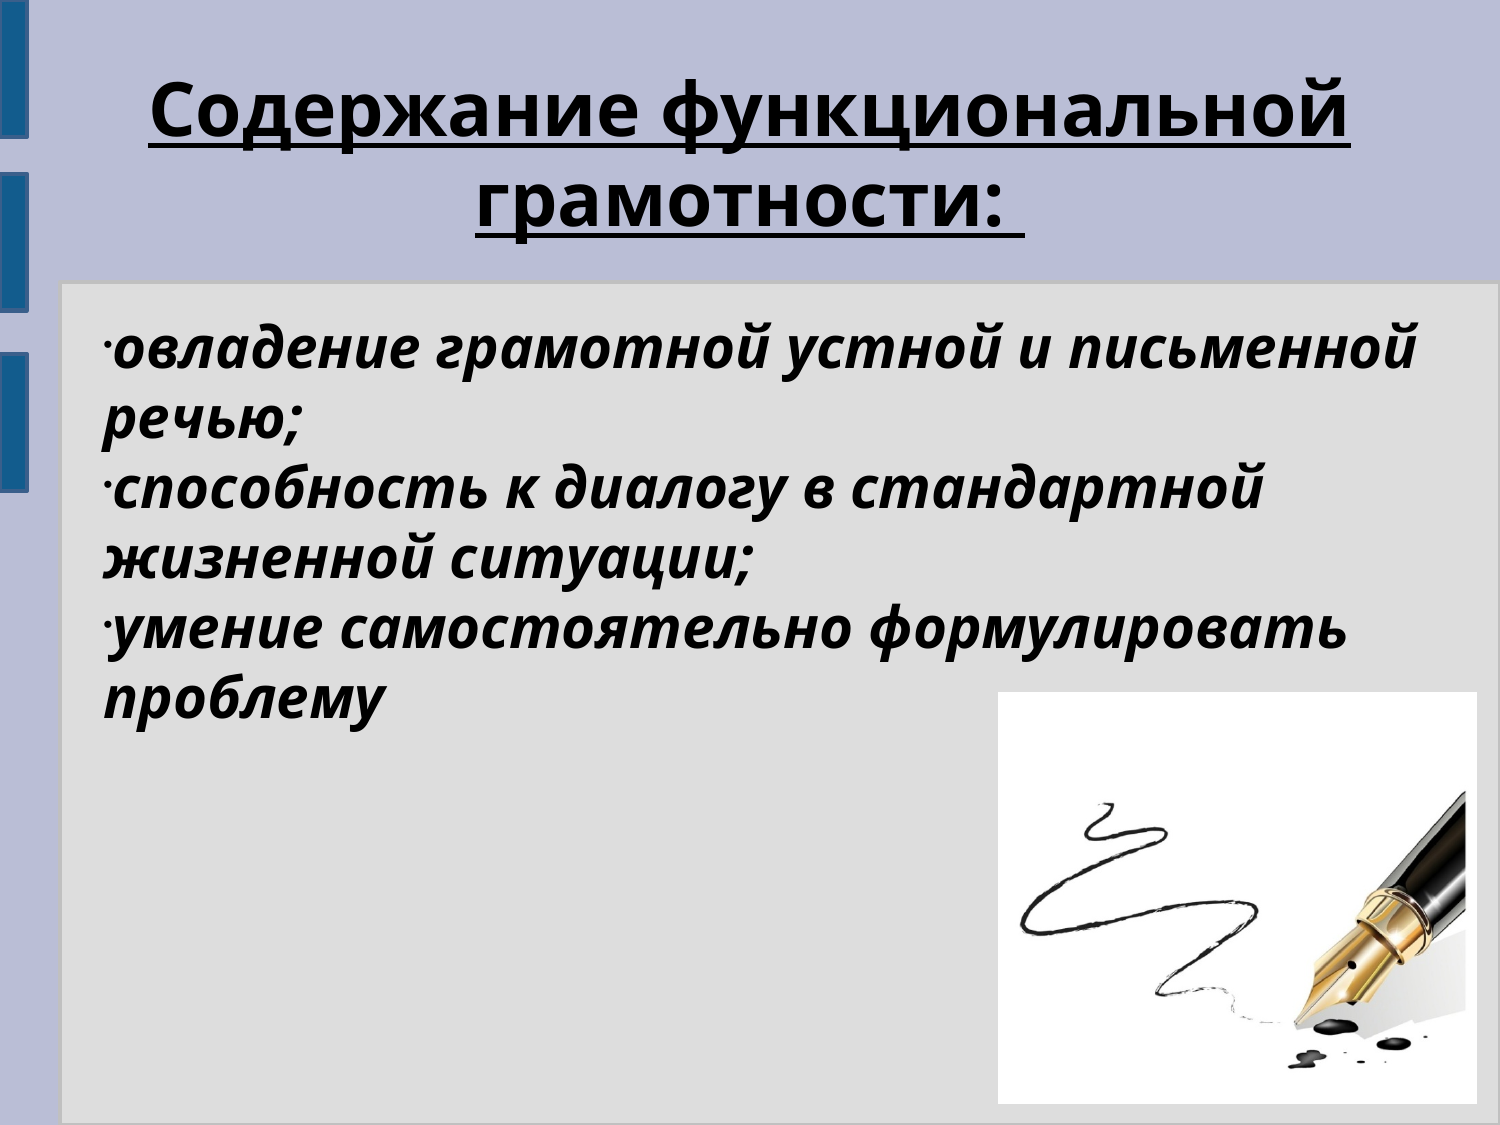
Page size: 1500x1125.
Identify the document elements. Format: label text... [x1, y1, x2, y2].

picture [997, 692, 1477, 1104]
title Содержание функциональной грамотности: [112, 54, 1388, 254]
subtitle овладение грамотной устной и письменной речью; способность к диалогу в стандартной жизненной ситуации; умение самостоятельно формулировать проблему [88, 302, 1447, 876]
